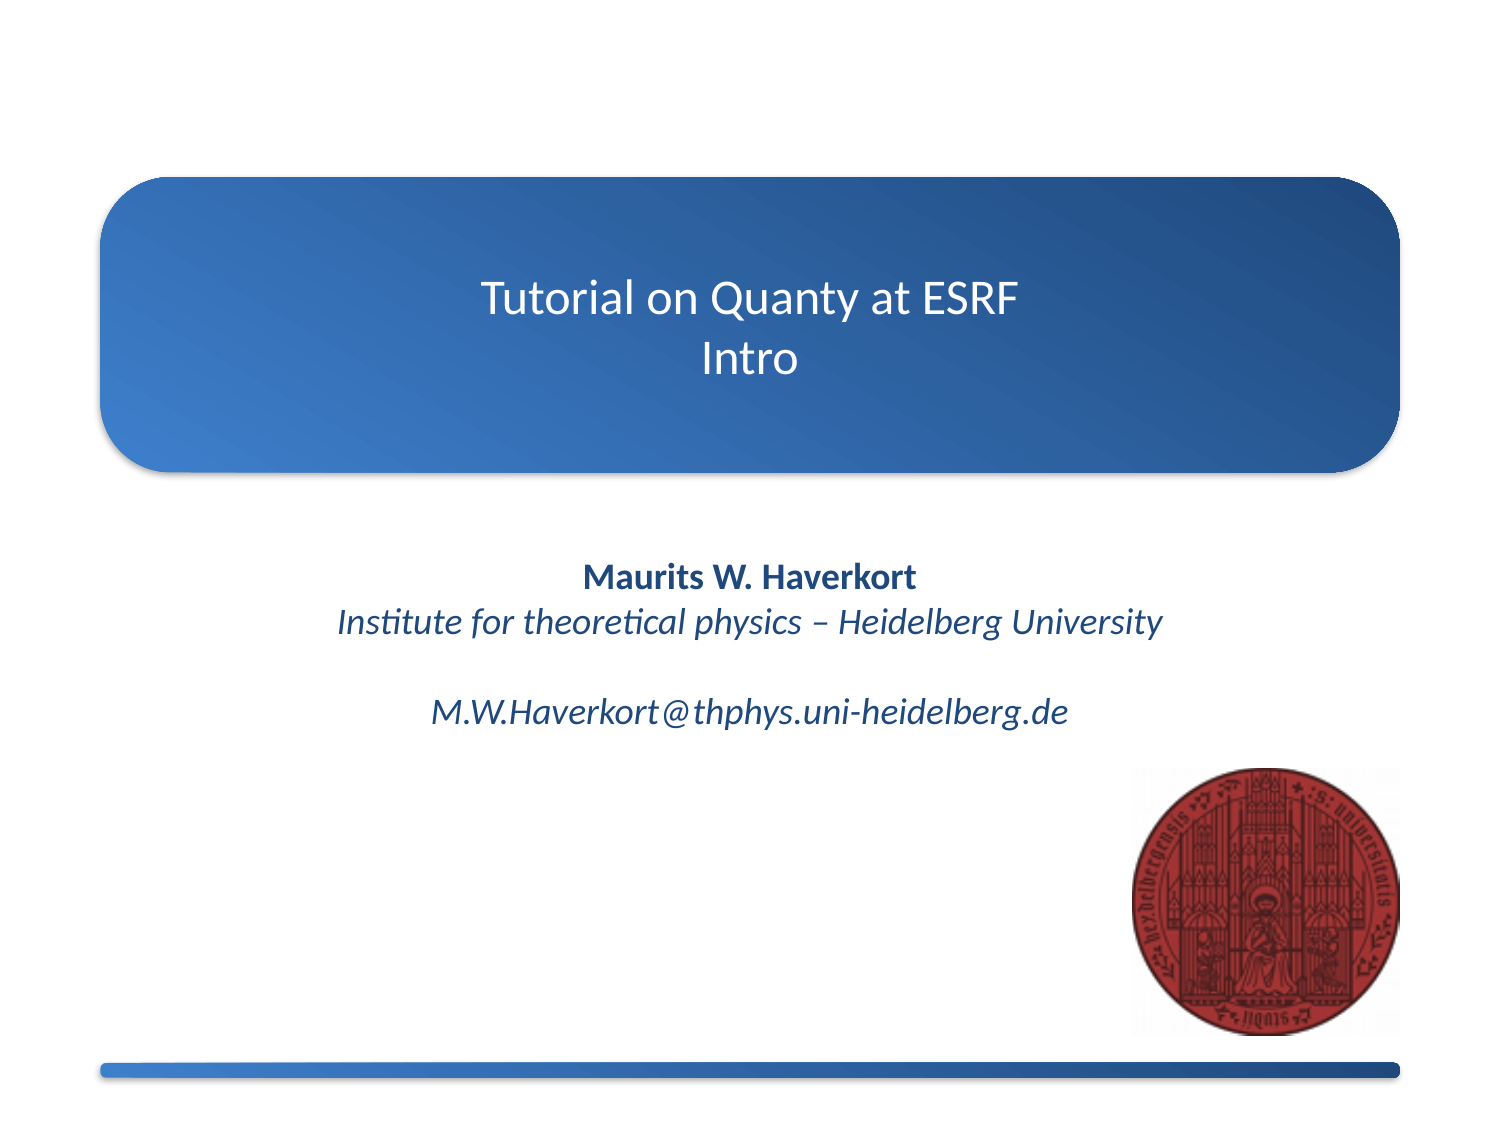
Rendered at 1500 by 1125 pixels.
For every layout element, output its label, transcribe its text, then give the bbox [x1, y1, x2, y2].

text_box Tutorial on Quanty at ESRF Intro [99, 176, 1401, 474]
picture [1132, 768, 1400, 1036]
text_box Maurits W. Haverkort Institute for theoretical physics – Heidelberg University M.W.Haverkort@thphys.uni-heidelberg.de [100, 544, 1400, 740]
text_box [99, 1062, 1401, 1079]
